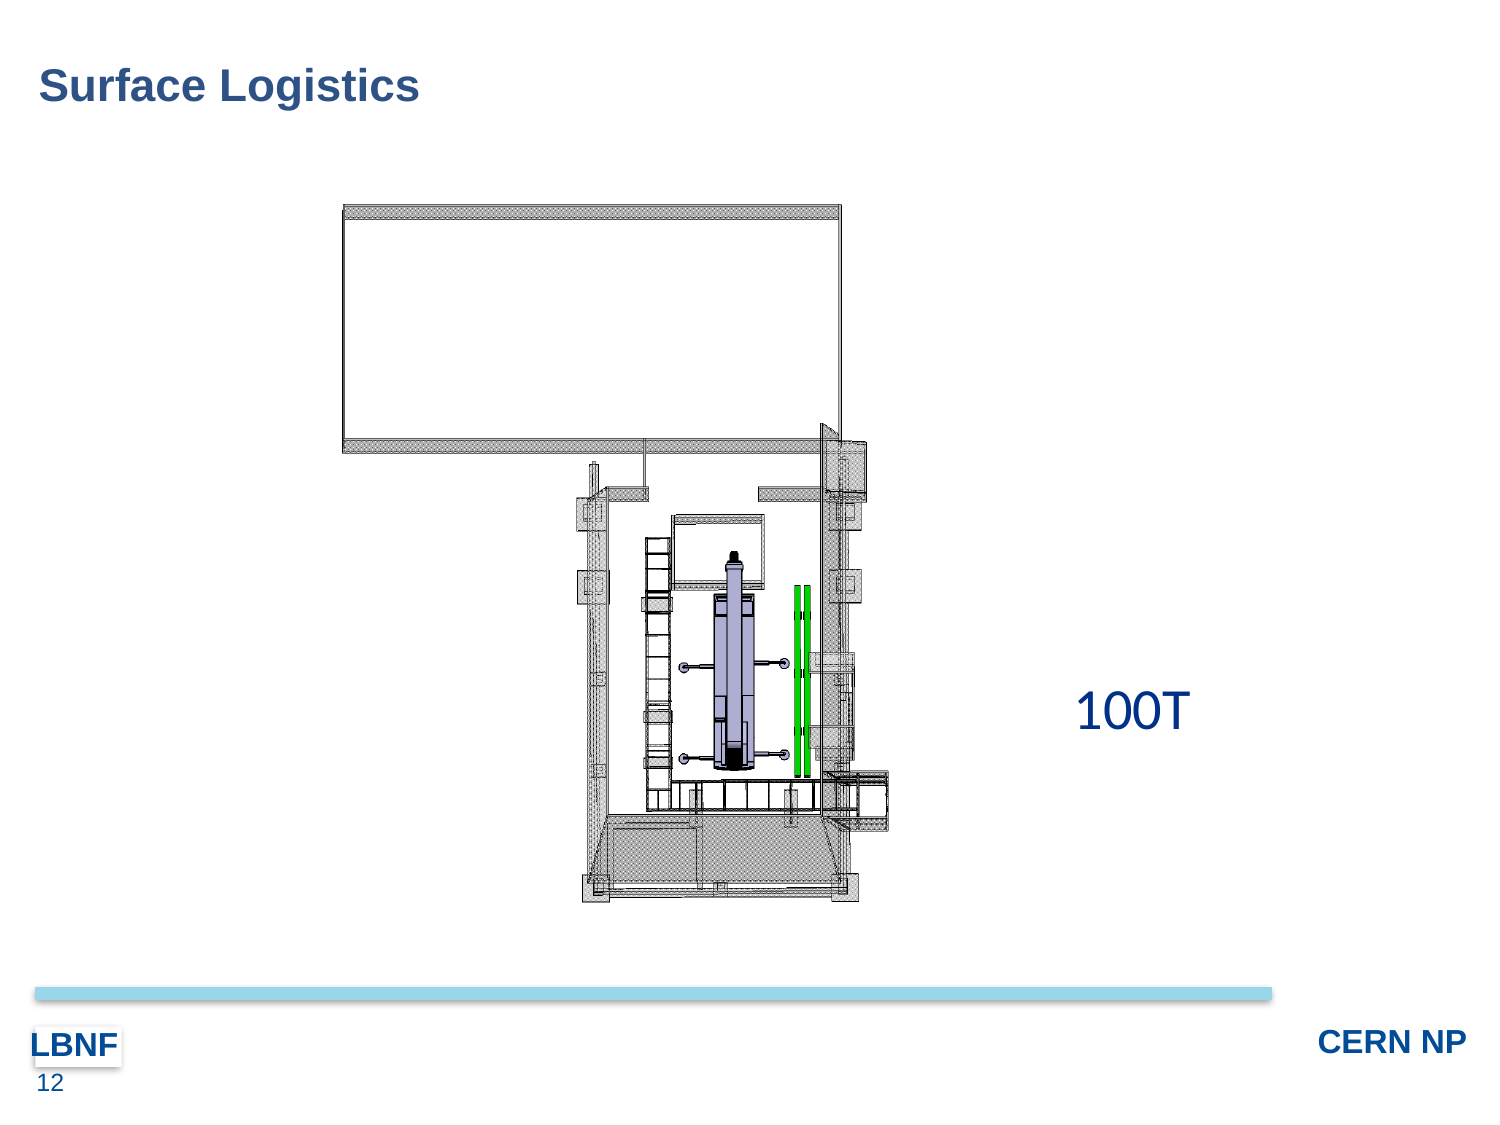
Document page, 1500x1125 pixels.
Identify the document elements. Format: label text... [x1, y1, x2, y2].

slide_number 12 [36, 1066, 105, 1106]
text_box Surface Logistics [23, 24, 1433, 118]
picture [0, 176, 1500, 949]
